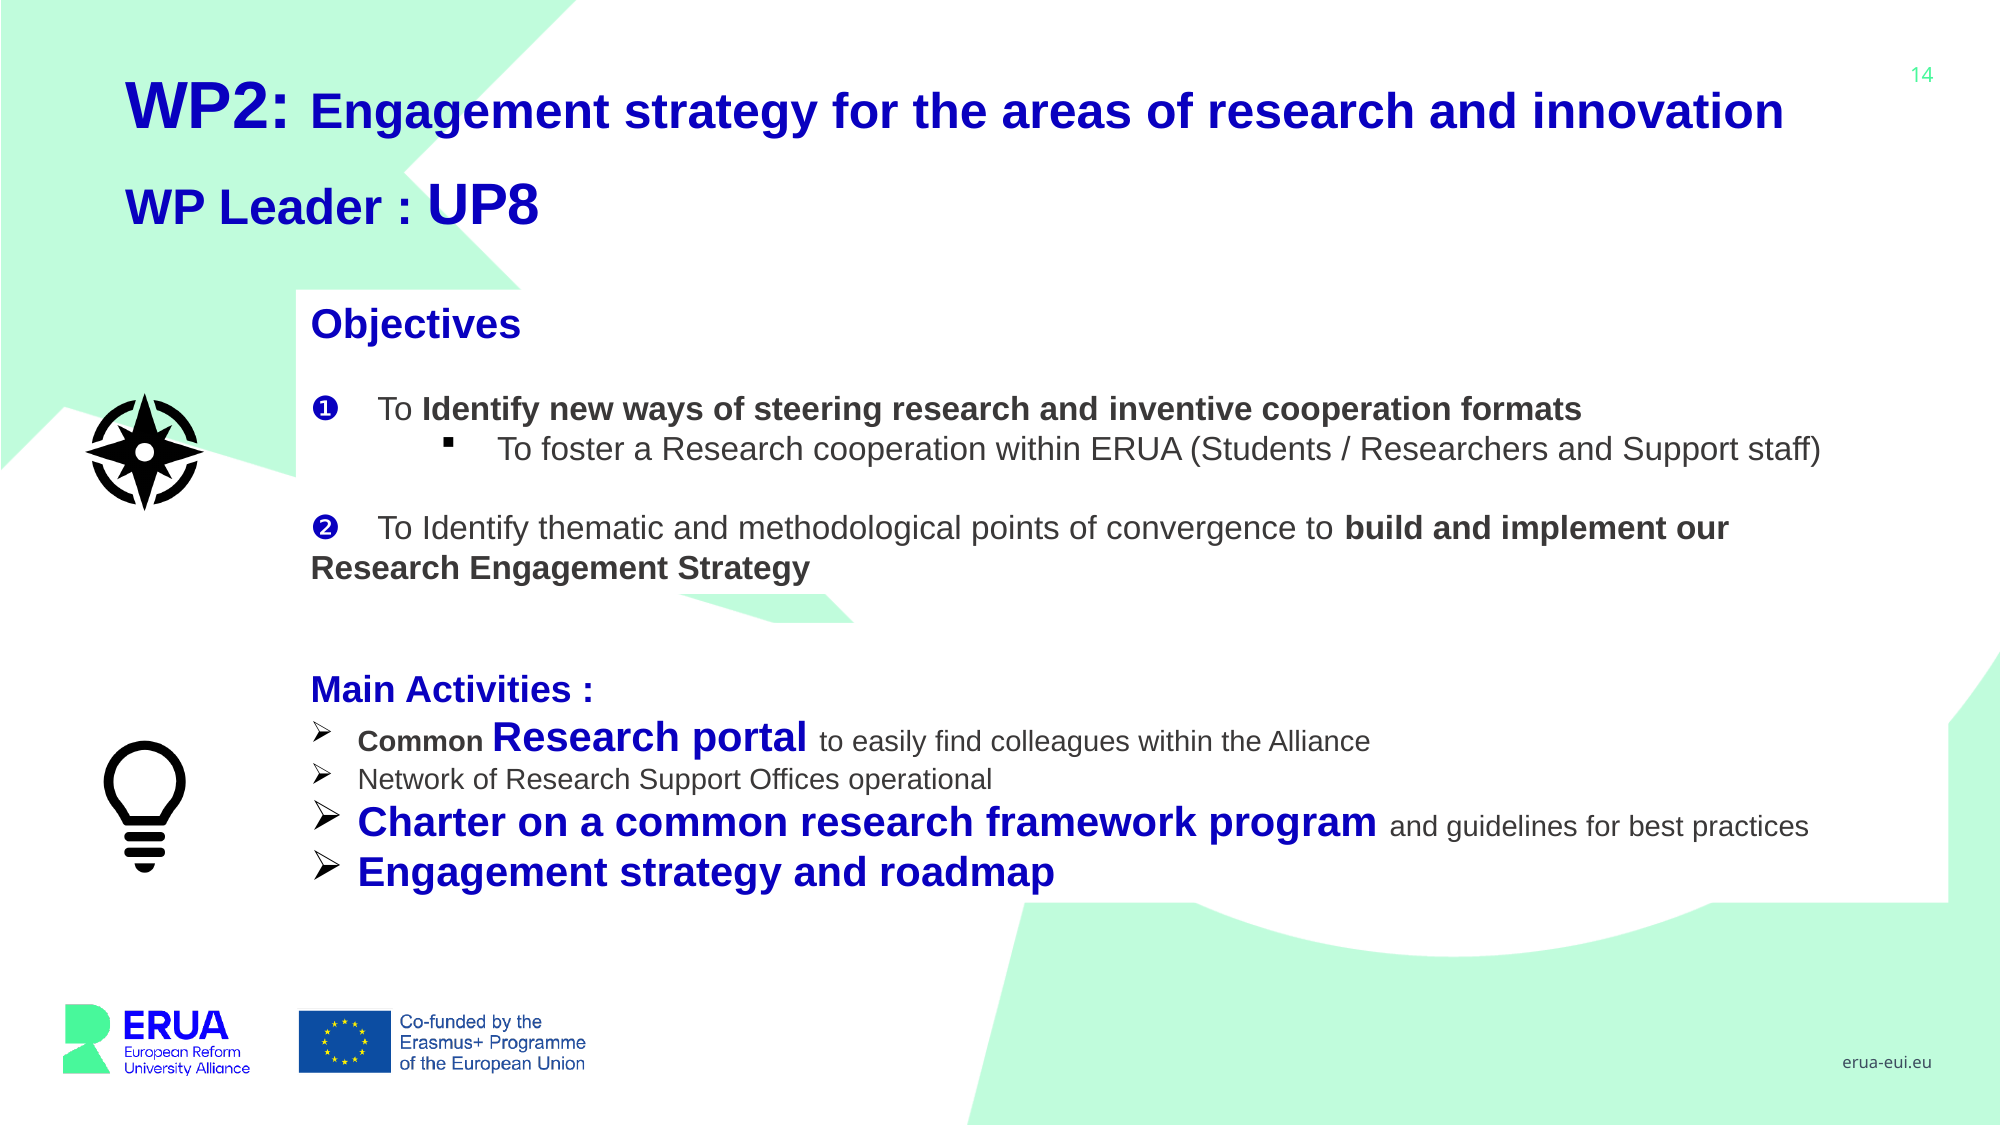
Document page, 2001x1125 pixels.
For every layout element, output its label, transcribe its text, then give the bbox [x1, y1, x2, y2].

picture [1, 0, 2000, 1125]
text_box WP2: Engagement strategy for the areas of research and innovation WP Leader : UP8 [110, 54, 1801, 244]
text_box Main Activities : Common Research portal to easily find colleagues within the Alliance Network of Research Support Offices operational Charter on a common research framework program and guidelines for best practices Engagement strategy and roadmap [295, 622, 1949, 903]
footer erua-eui.eu [1826, 1044, 1949, 1077]
text_box Objectives ❶ To Identify new ways of steering research and inventive cooperation formats To foster a Research cooperation within ERUA (Students / Researchers and Support staff) ❷ To Identify thematic and methodological points of convergence to build and implement our Research Engagement Strategy [295, 289, 1876, 594]
